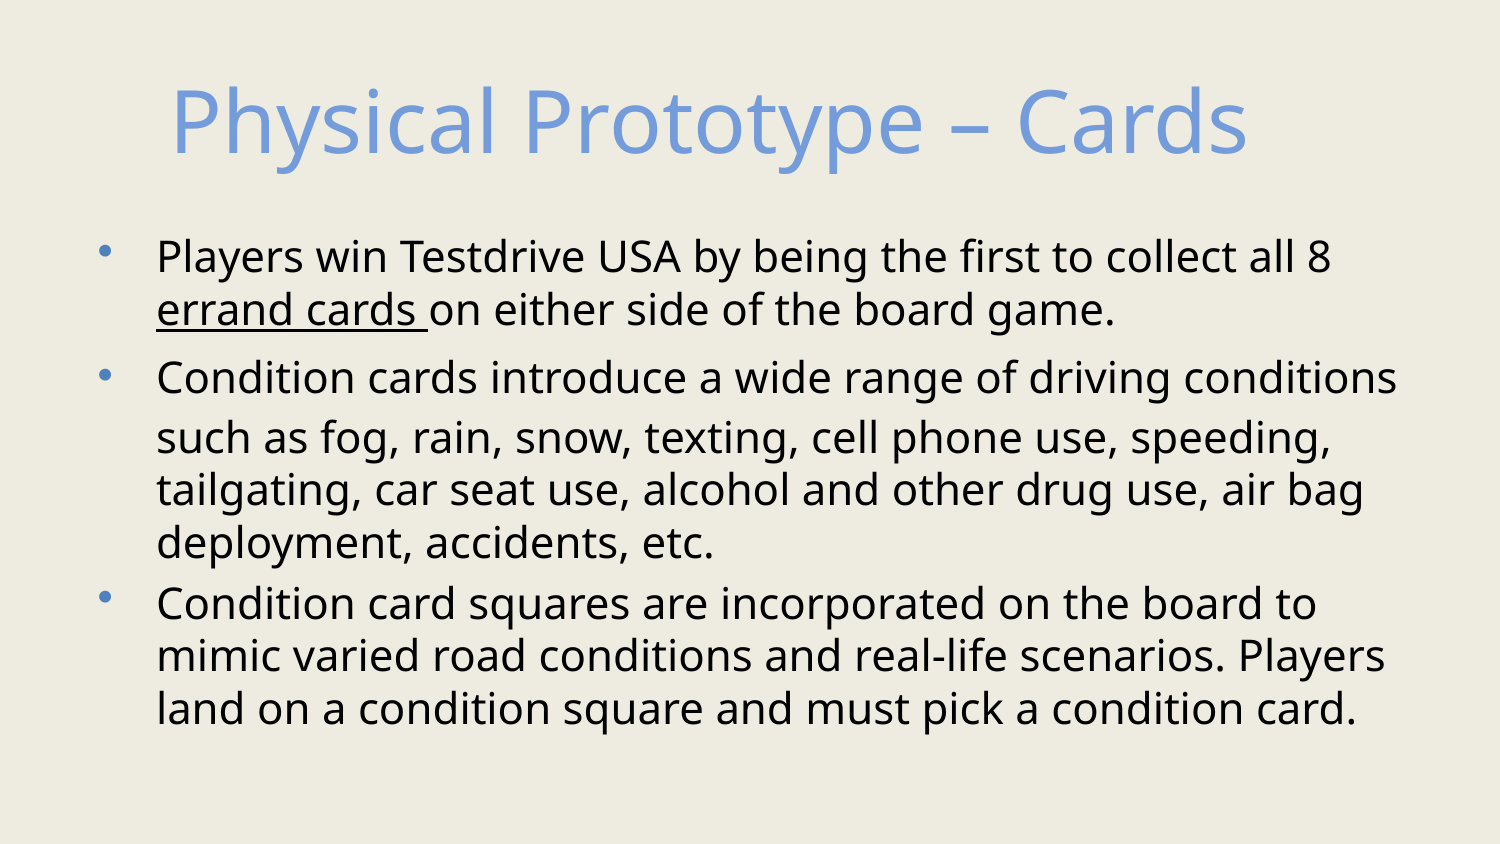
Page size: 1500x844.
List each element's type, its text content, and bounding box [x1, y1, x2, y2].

title Physical Prototype – Cards [75, 32, 1425, 205]
list Players win Testdrive USA by being the first to collect all 8 errand cards on either side of the board game. Condition cards introduce a wide range of driving conditions such as fog, rain, snow, texting, cell phone use, speeding, tailgating, car seat use, alcohol and other drug use, air bag deployment, accidents, etc. Condition card squares are incorporated on the board to mimic varied road conditions and real-life scenarios. Players land on a condition square and must pick a condition card. [75, 221, 1425, 785]
text_box [729, 399, 770, 459]
